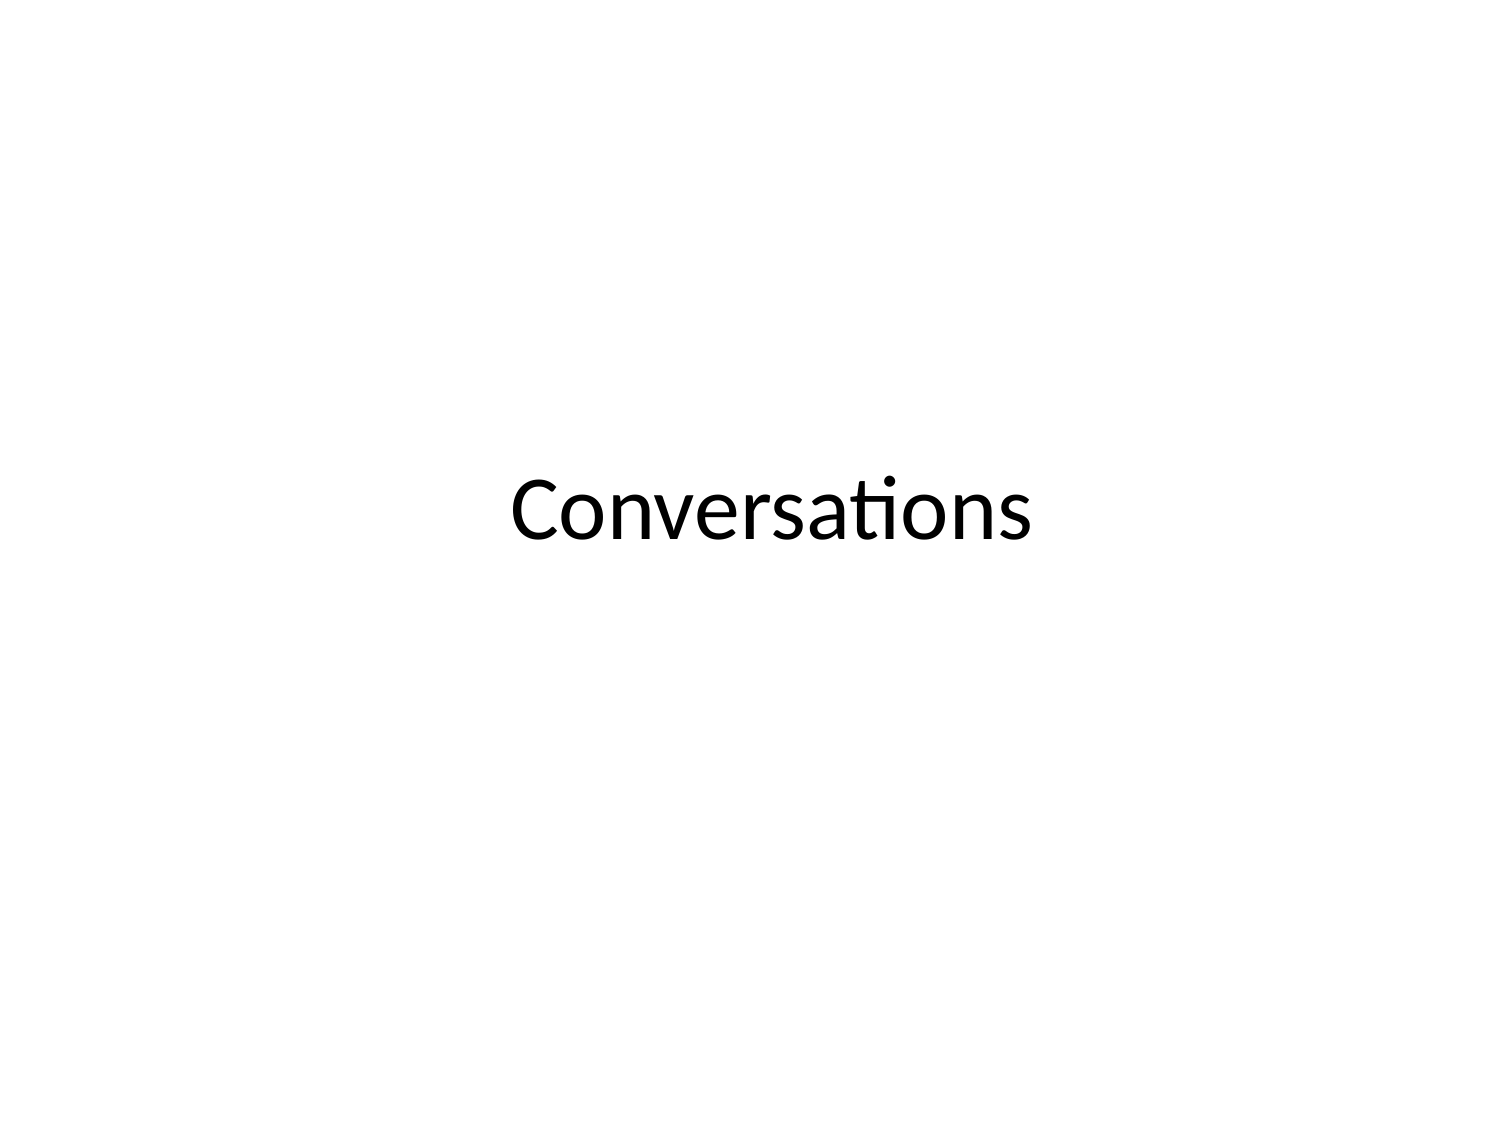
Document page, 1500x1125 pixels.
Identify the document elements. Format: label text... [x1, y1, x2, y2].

title Conversations [173, 161, 1350, 845]
